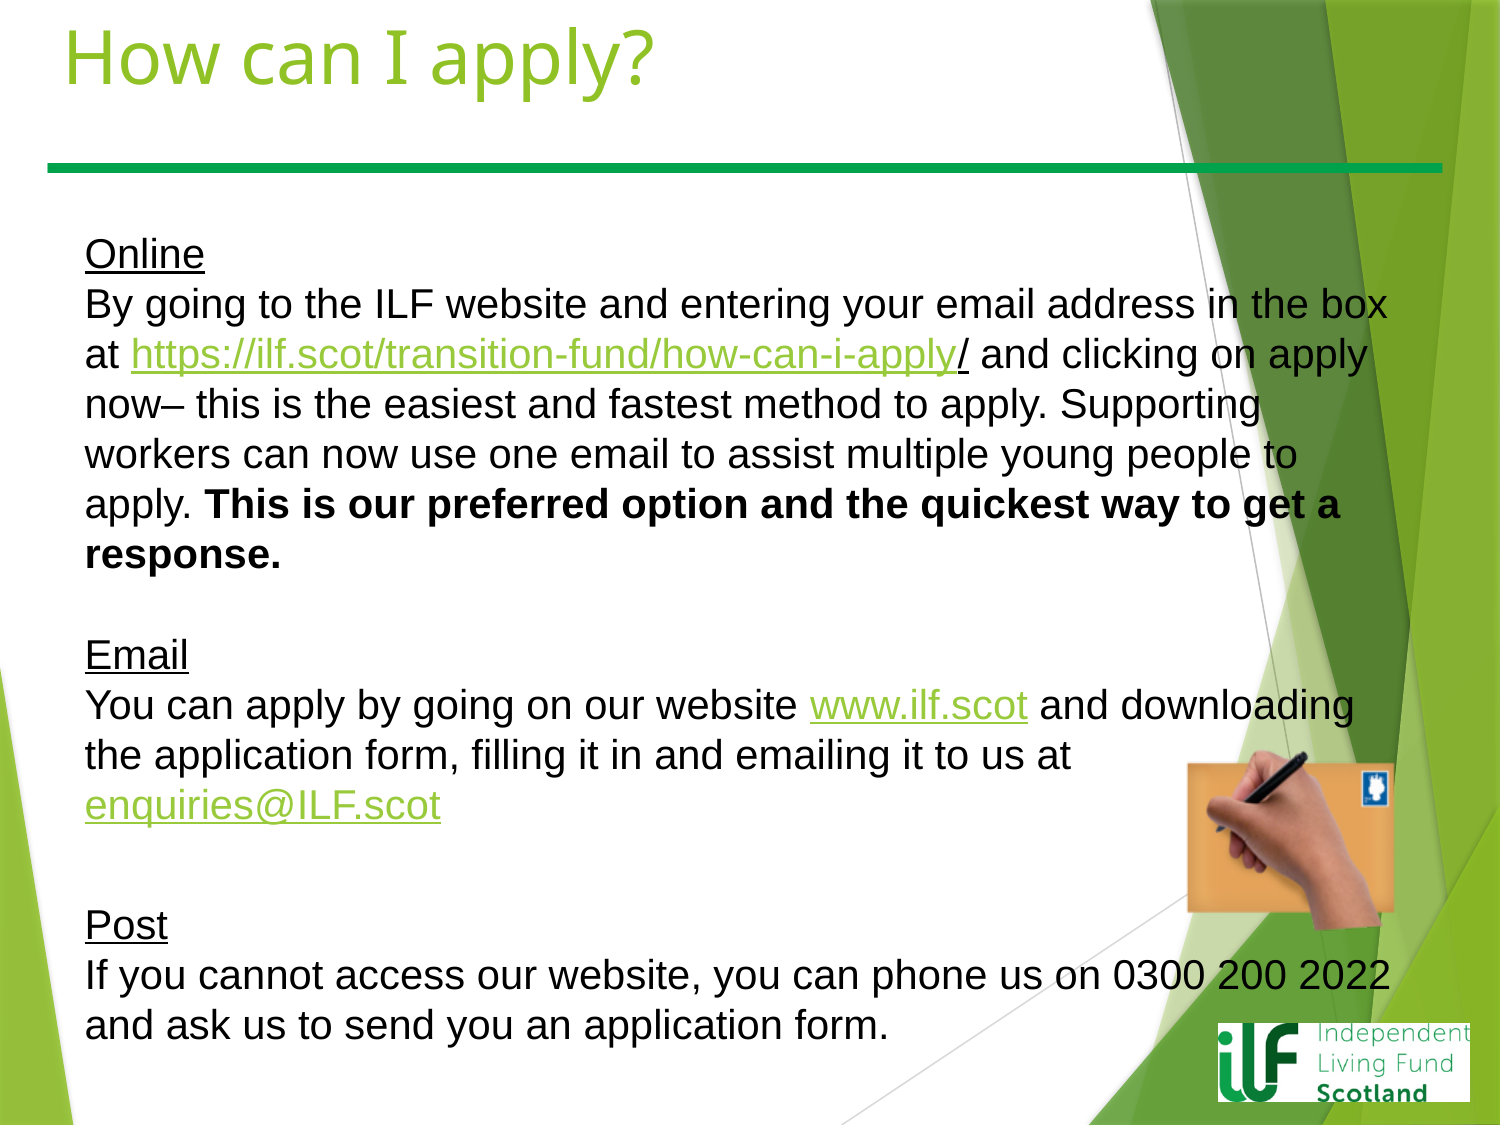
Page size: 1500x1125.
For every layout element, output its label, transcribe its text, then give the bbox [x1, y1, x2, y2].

title How can I apply? [47, 2, 1398, 162]
picture [1217, 1022, 1471, 1102]
title How can I apply? [47, 182, 1398, 190]
picture [47, 162, 1444, 174]
picture [1184, 721, 1398, 960]
list [0, 231, 69, 929]
text_box Online By going to the ILF website and entering your email address in the box at https://ilf.scot/transition-fund/how-can-i-apply/ and clicking on apply now– this is the easiest and fastest method to apply. Supporting workers can now use one email to assist multiple young people to apply. This is our preferred option and the quickest way to get a response. Email You can apply by going on our website www.ilf.scot and downloading the application form, filling it in and emailing it to us at enquiries@ILF.scot Post If you cannot access our website, you can phone us on 0300 200 2022 and ask us to send you an application form. [69, 219, 1421, 1125]
